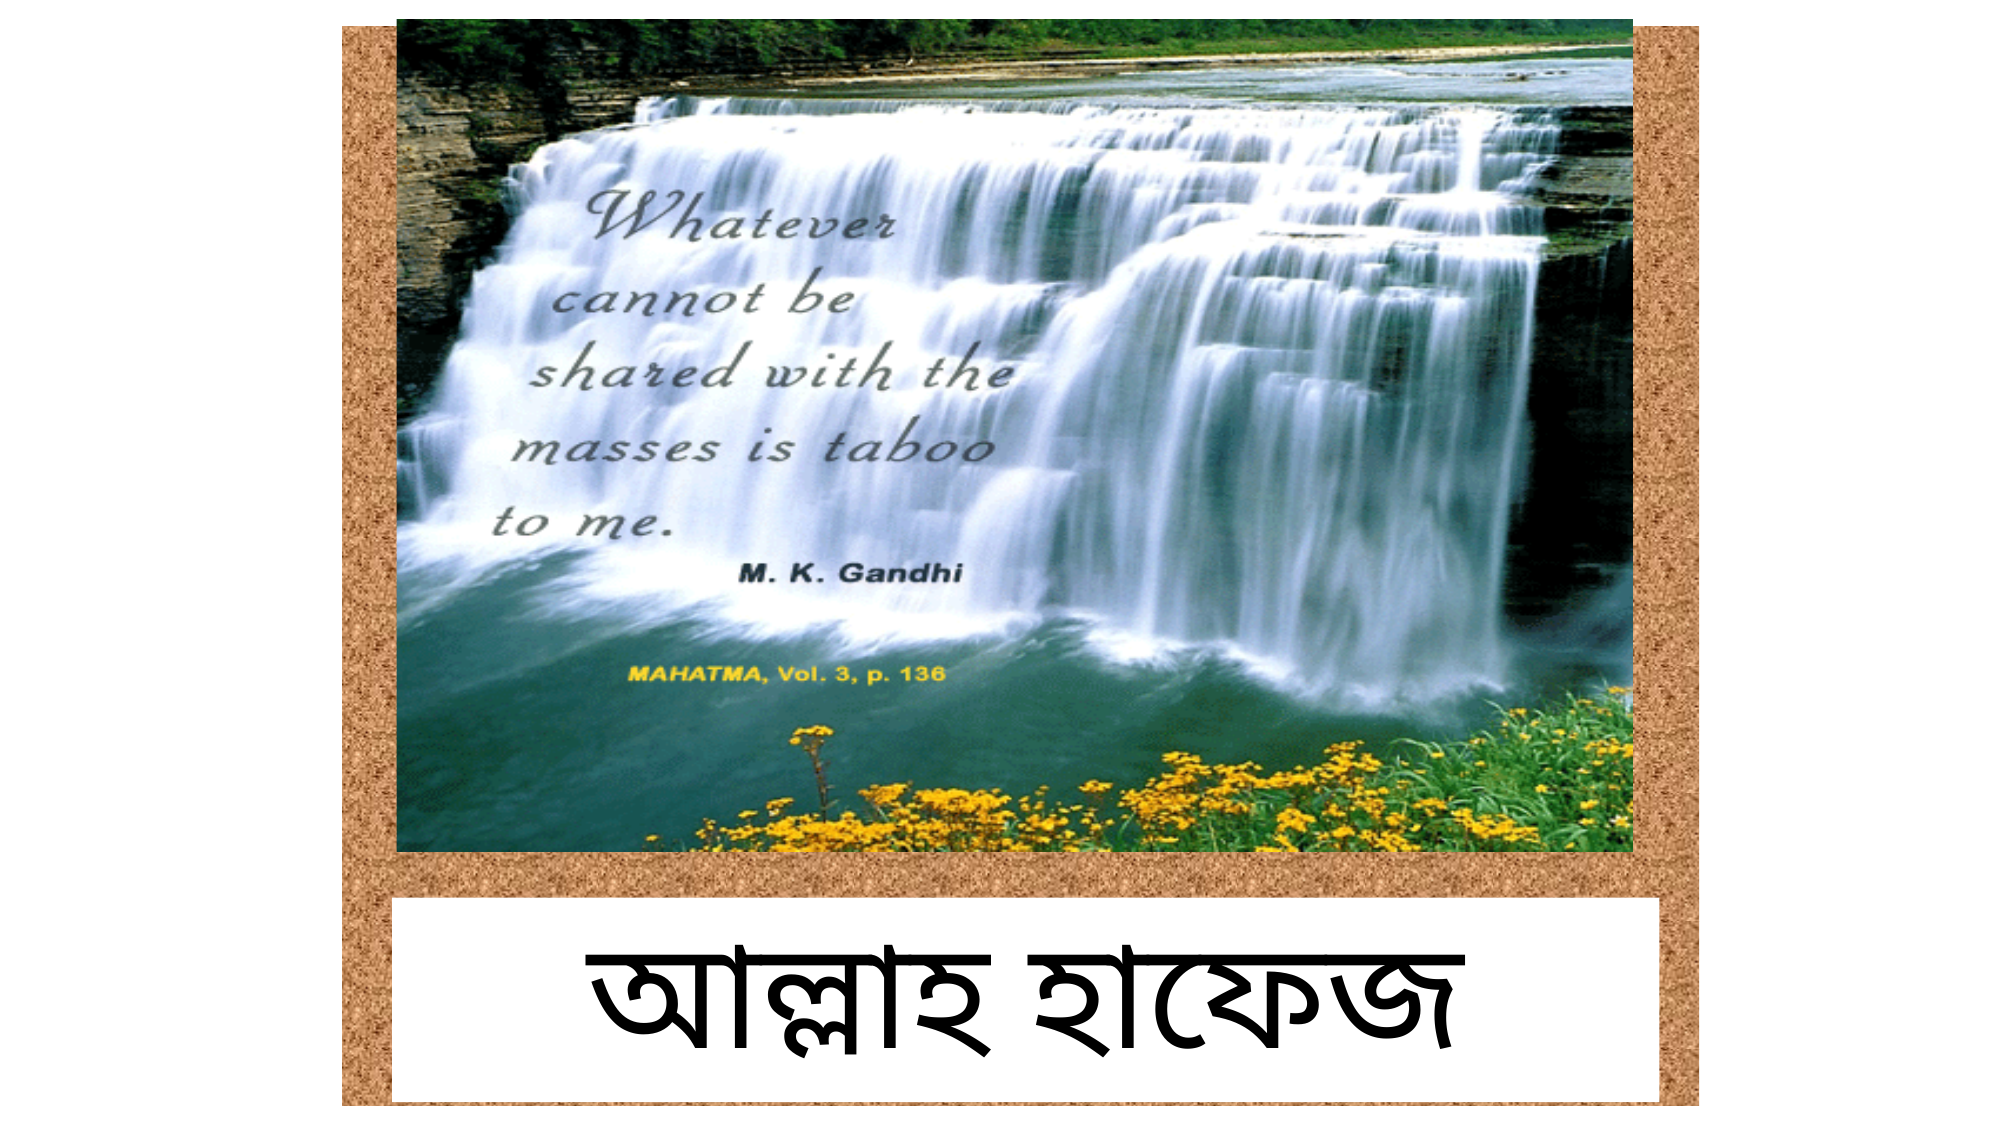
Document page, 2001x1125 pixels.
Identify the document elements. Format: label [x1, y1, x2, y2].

text_box [342, 0, 1701, 1125]
